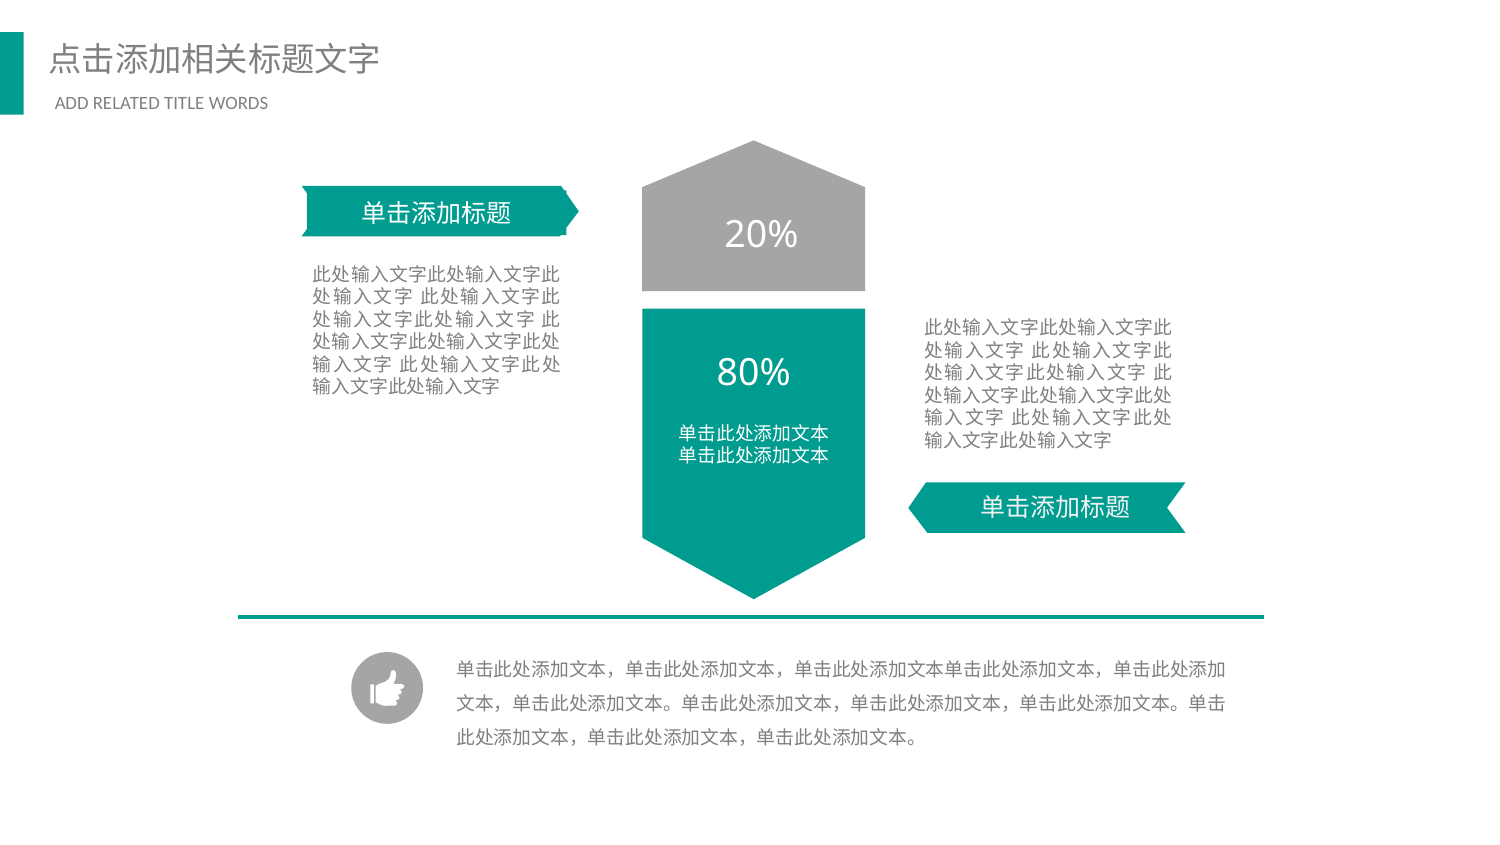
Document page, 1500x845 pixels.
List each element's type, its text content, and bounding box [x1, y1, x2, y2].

text_box [375, 670, 405, 706]
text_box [642, 308, 866, 600]
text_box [642, 140, 866, 291]
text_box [301, 185, 579, 237]
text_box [908, 482, 1186, 533]
text_box [350, 650, 425, 725]
text_box 单击此处添加文本，单击此处添加文本，单击此处添加文本单击此处添加文本，单击此处添加文本，单击此处添加文本。单击此处添加文本，单击此处添加文本，单击此处添加文本。单击此处添加文本，单击此处添加文本，单击此处添加文本。 [441, 639, 1255, 756]
text_box 此处输入文字此处输入文字此处输入文字 此处输入文字此处输入文字此处输入文字 此处输入文字此处输入文字此处输入文字 此处输入文字此处输入文字此处输入文字 [298, 255, 576, 473]
text_box [370, 684, 374, 704]
text_box 此处输入文字此处输入文字此处输入文字 此处输入文字此处输入文字此处输入文字 此处输入文字此处输入文字此处输入文字 此处输入文字此处输入文字此处输入文字 [909, 308, 1187, 526]
